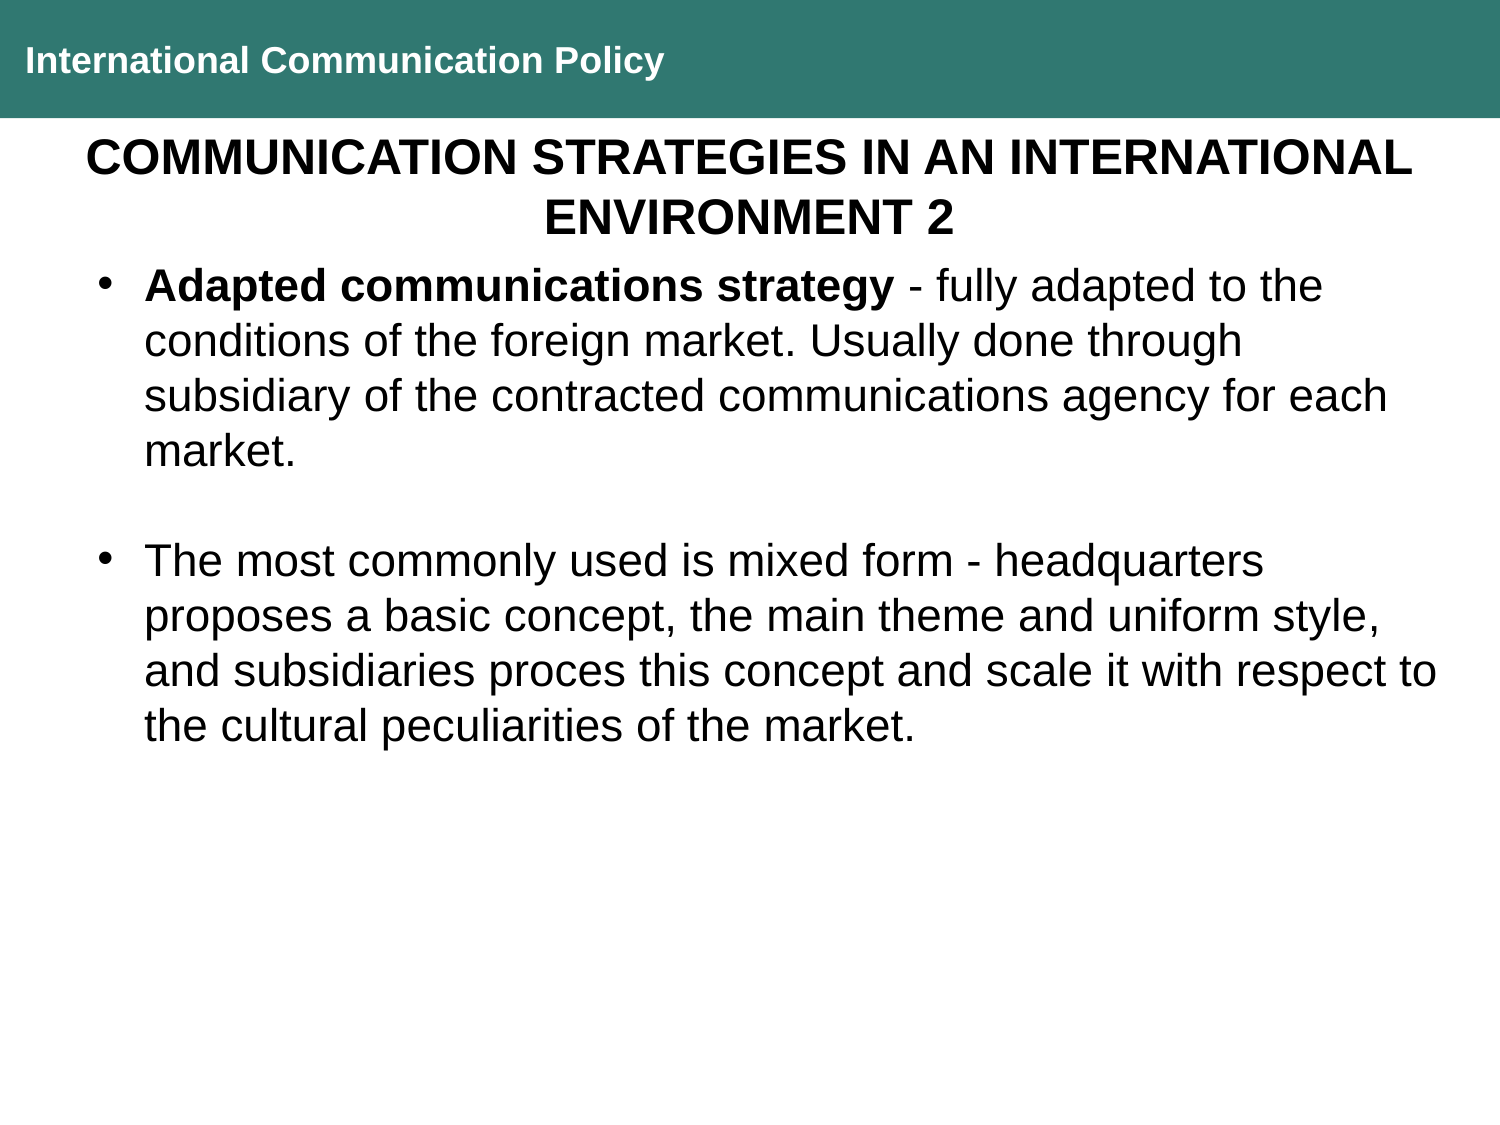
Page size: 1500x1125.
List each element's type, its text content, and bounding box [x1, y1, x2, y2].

text_box International Communication Policy [0, 0, 1500, 120]
text_box COMMUNICATION STRATEGIES IN AN INTERNATIONAL ENVIRONMENT 2 [55, 117, 1444, 253]
text_box Adapted communications strategy - fully adapted to the conditions of the foreign market. Usually done through subsidiary of the contracted communications agency for each market. The most commonly used is mixed form - headquarters proposes a basic concept, the main theme and uniform style, and subsidiaries proces this concept and scale it with respect to the cultural peculiarities of the market. [82, 248, 1474, 758]
